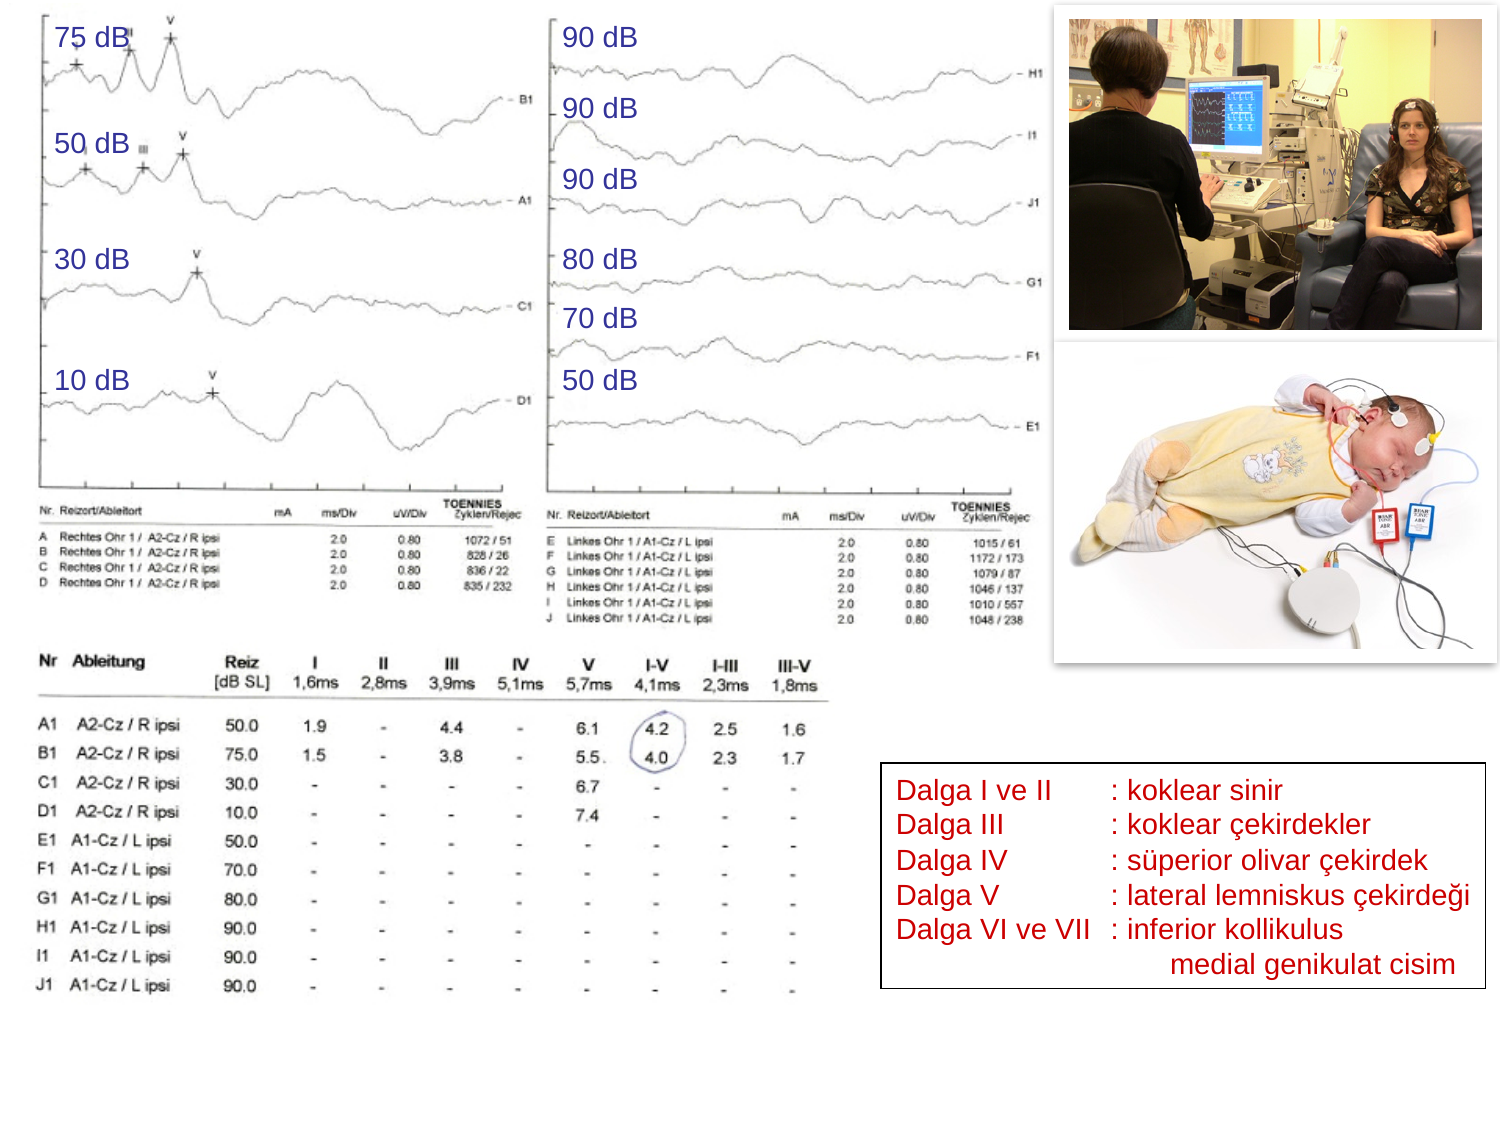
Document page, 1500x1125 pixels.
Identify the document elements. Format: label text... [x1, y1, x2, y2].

text_box Dalga I ve II : koklear sinir Dalga III : koklear çekirdekler Dalga IV : süperior olivar çekirdek Dalga V : lateral lemniskus çekirdeği Dalga VI ve VII : inferior kollikulus medial genikulat cisim [1073, 763, 1486, 989]
picture [9, 3, 1483, 1012]
